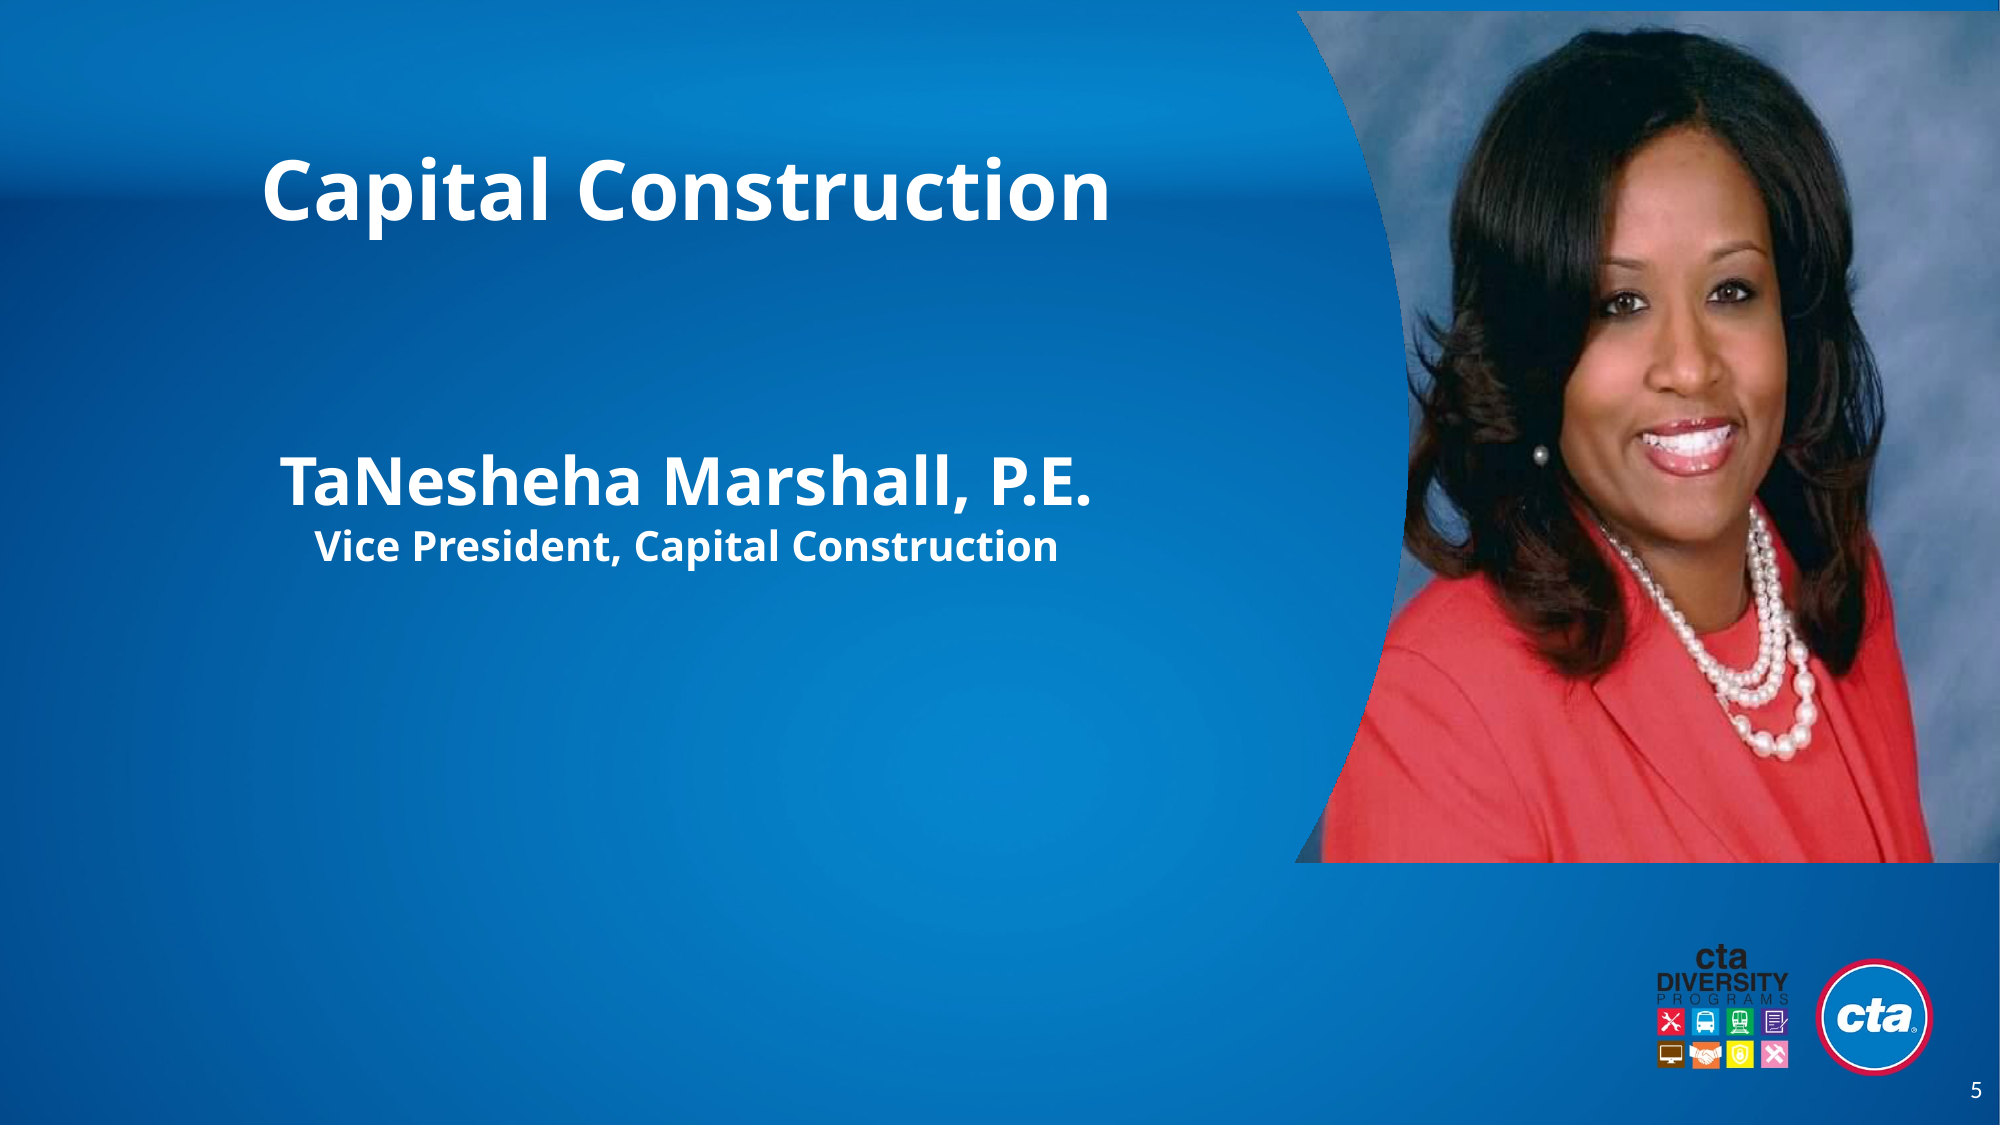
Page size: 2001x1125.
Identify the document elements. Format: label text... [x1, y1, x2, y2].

text_box Capital Construction TaNesheha Marshall, P.E. Vice President, Capital Construction [107, 129, 1266, 822]
picture [0, 0, 2000, 1125]
